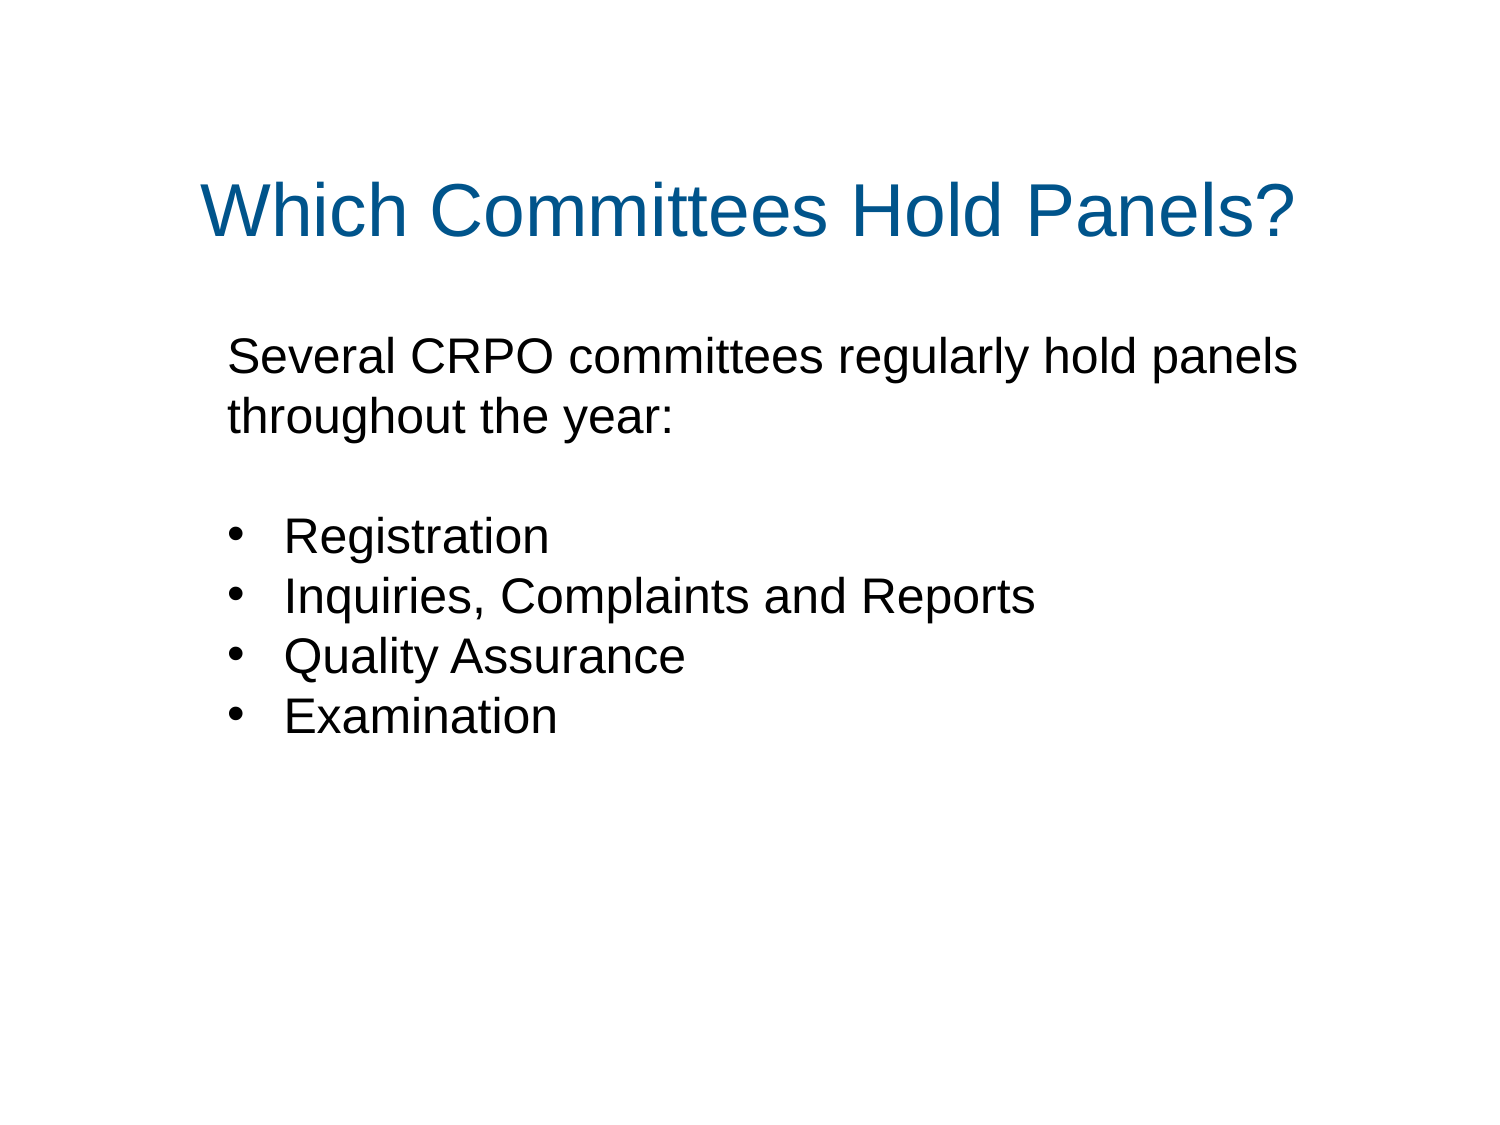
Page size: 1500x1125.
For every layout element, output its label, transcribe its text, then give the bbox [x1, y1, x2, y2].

title Which Committees Hold Panels? [79, 137, 1418, 275]
text_box Several CRPO committees regularly hold panels throughout the year: Registration Inquiries, Complaints and Reports Quality Assurance Examination [212, 316, 1327, 751]
